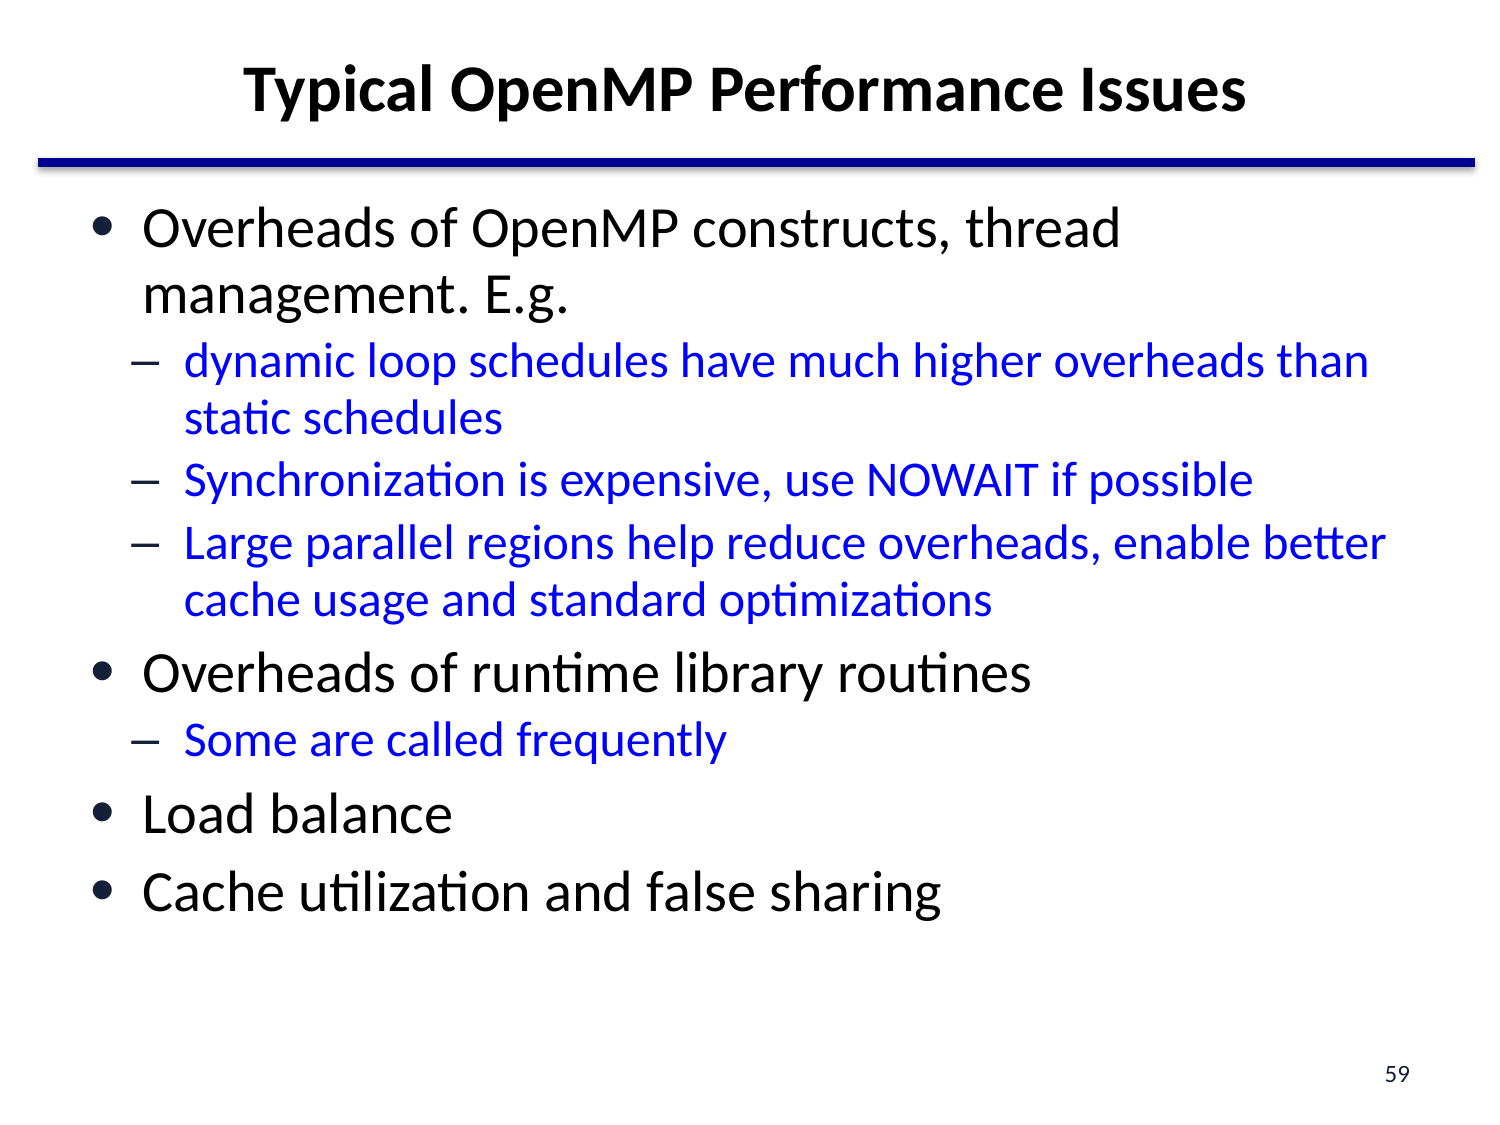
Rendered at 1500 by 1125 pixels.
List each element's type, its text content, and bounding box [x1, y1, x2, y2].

list Overheads of OpenMP constructs, thread management. E.g. dynamic loop schedules have much higher overheads than static schedules Synchronization is expensive, use NOWAIT if possible Large parallel regions help reduce overheads, enable better cache usage and standard optimizations Overheads of runtime library routines Some are called frequently Load balance Cache utilization and false sharing [75, 187, 1475, 1043]
slide_number 59 [1074, 1043, 1425, 1103]
title Typical OpenMP Performance Issues [45, 24, 1463, 150]
